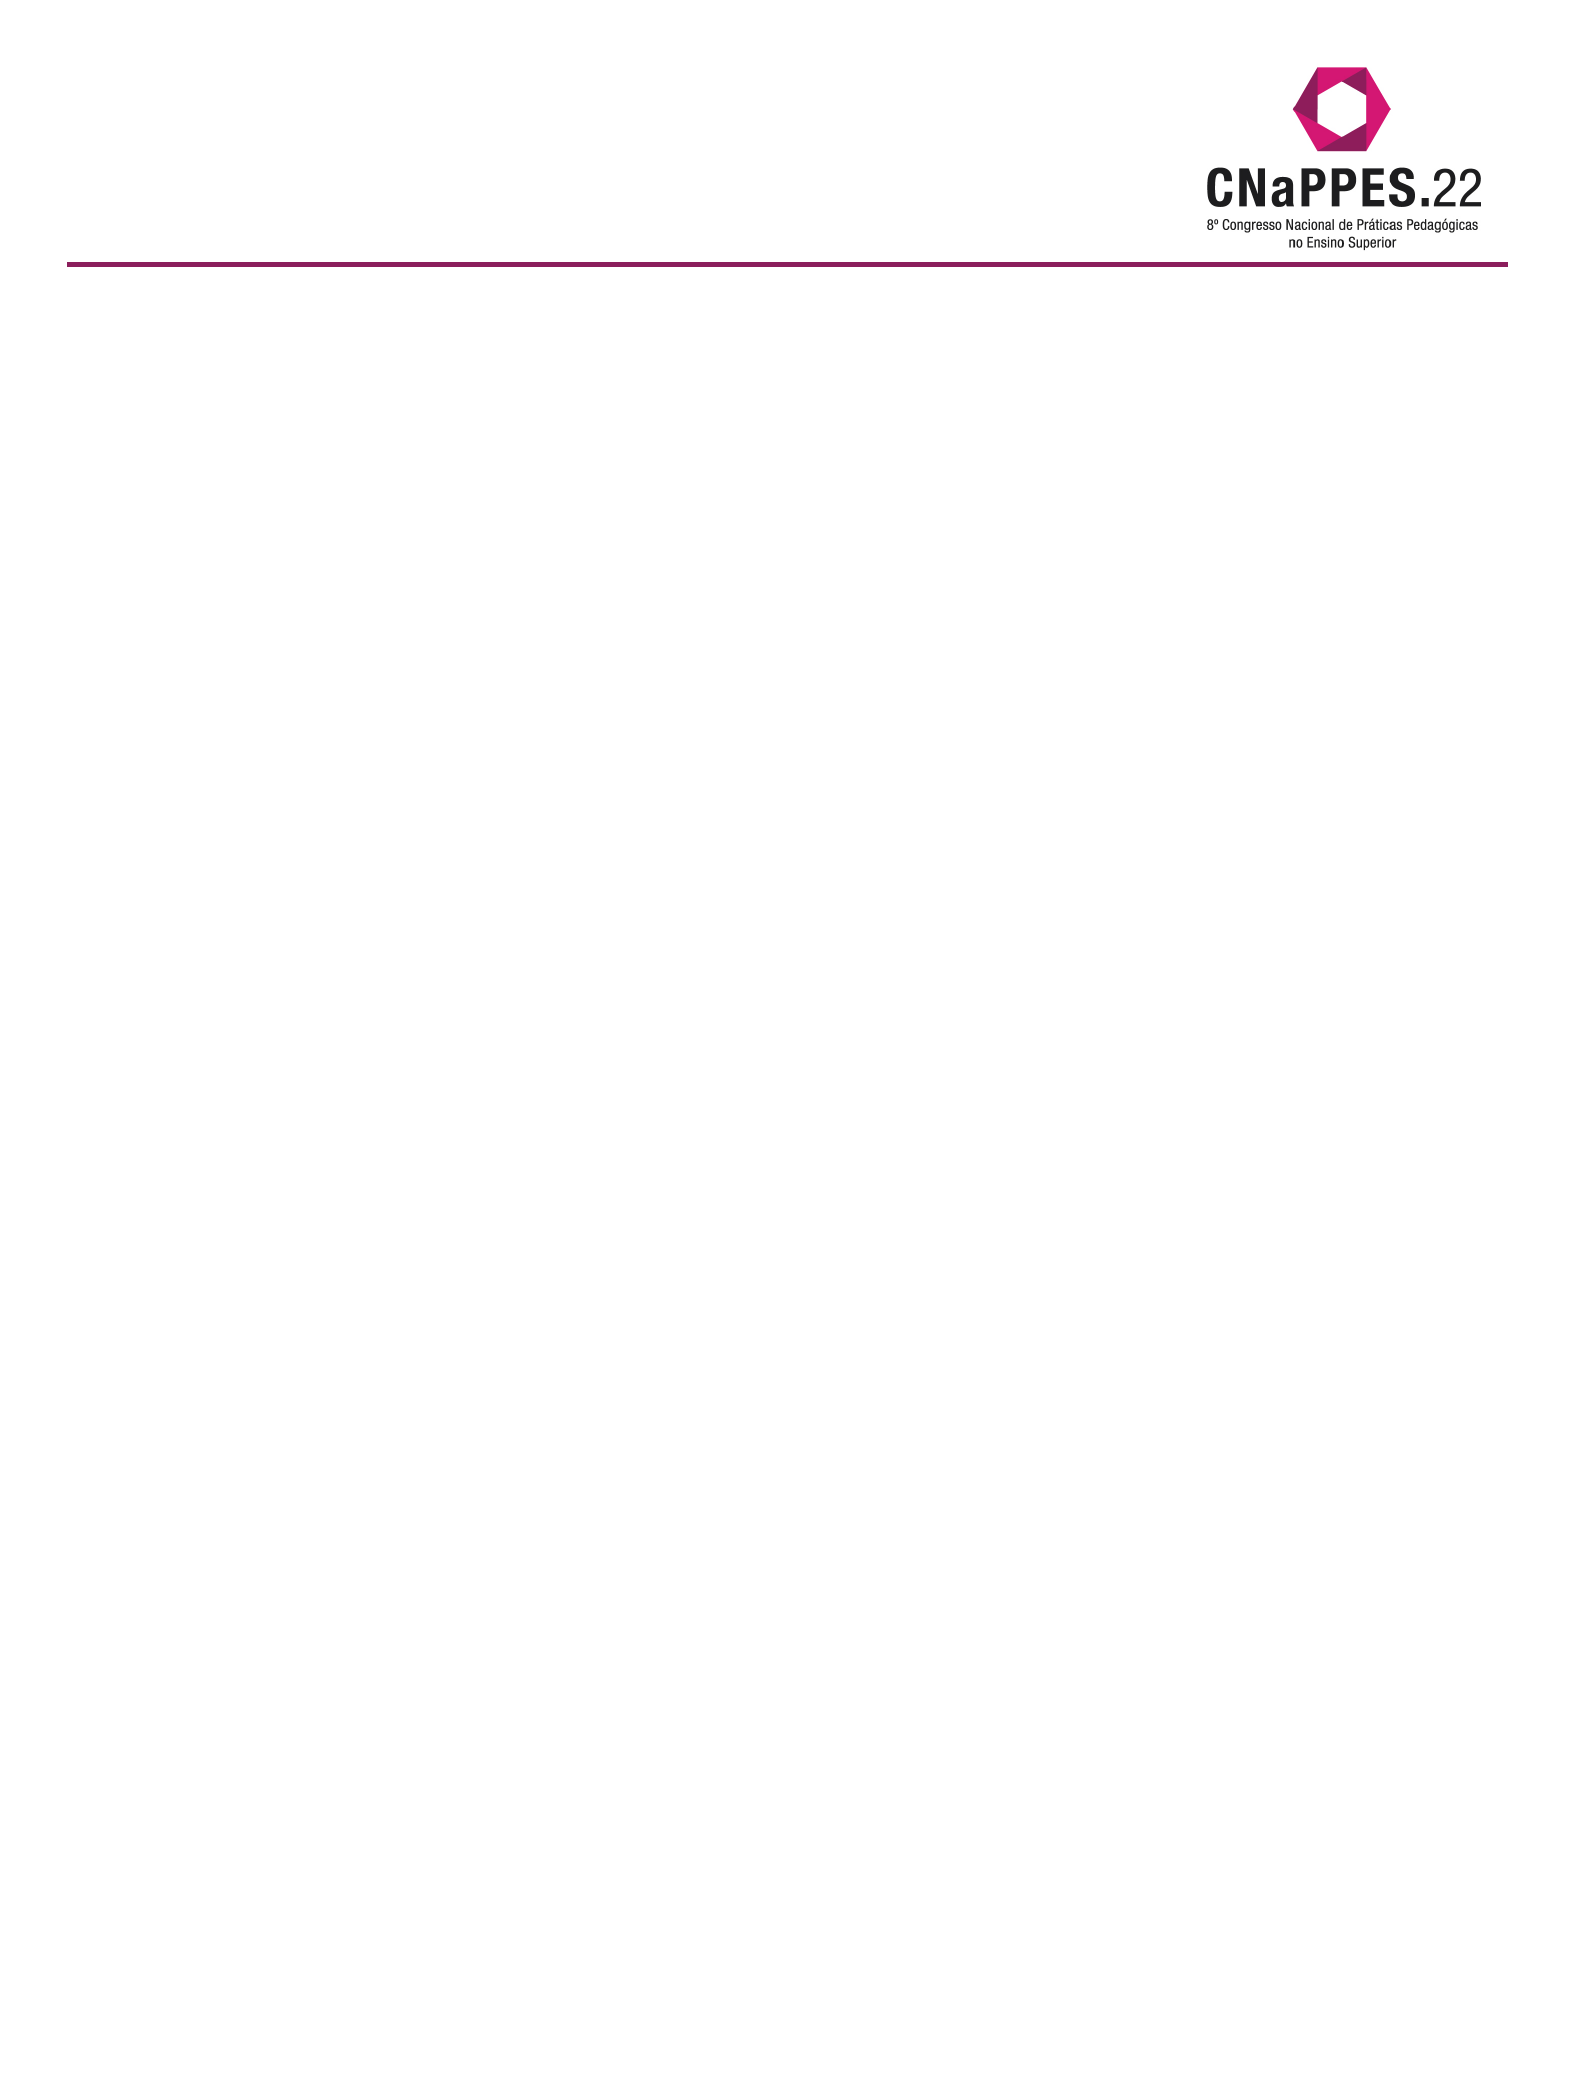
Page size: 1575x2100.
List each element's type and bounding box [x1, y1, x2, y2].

picture [1198, 62, 1486, 253]
